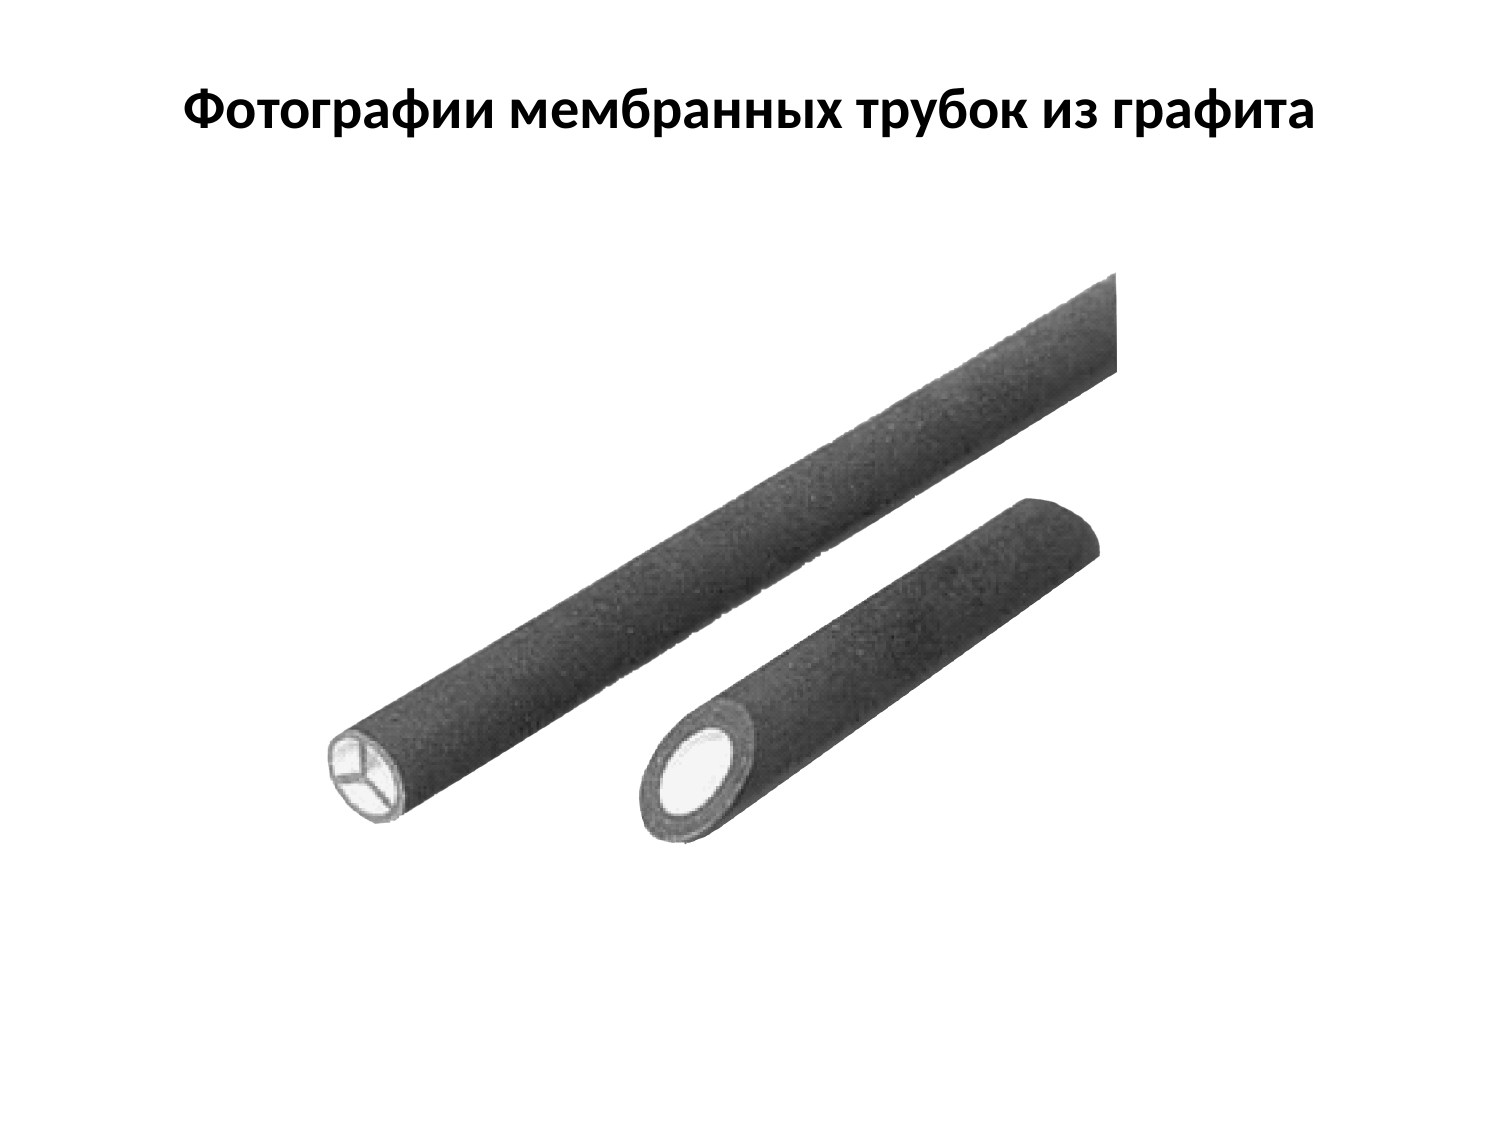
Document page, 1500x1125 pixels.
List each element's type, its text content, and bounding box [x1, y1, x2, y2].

text_box Фотографии мембранных трубок из графита [35, 63, 1465, 148]
picture [316, 245, 1118, 880]
